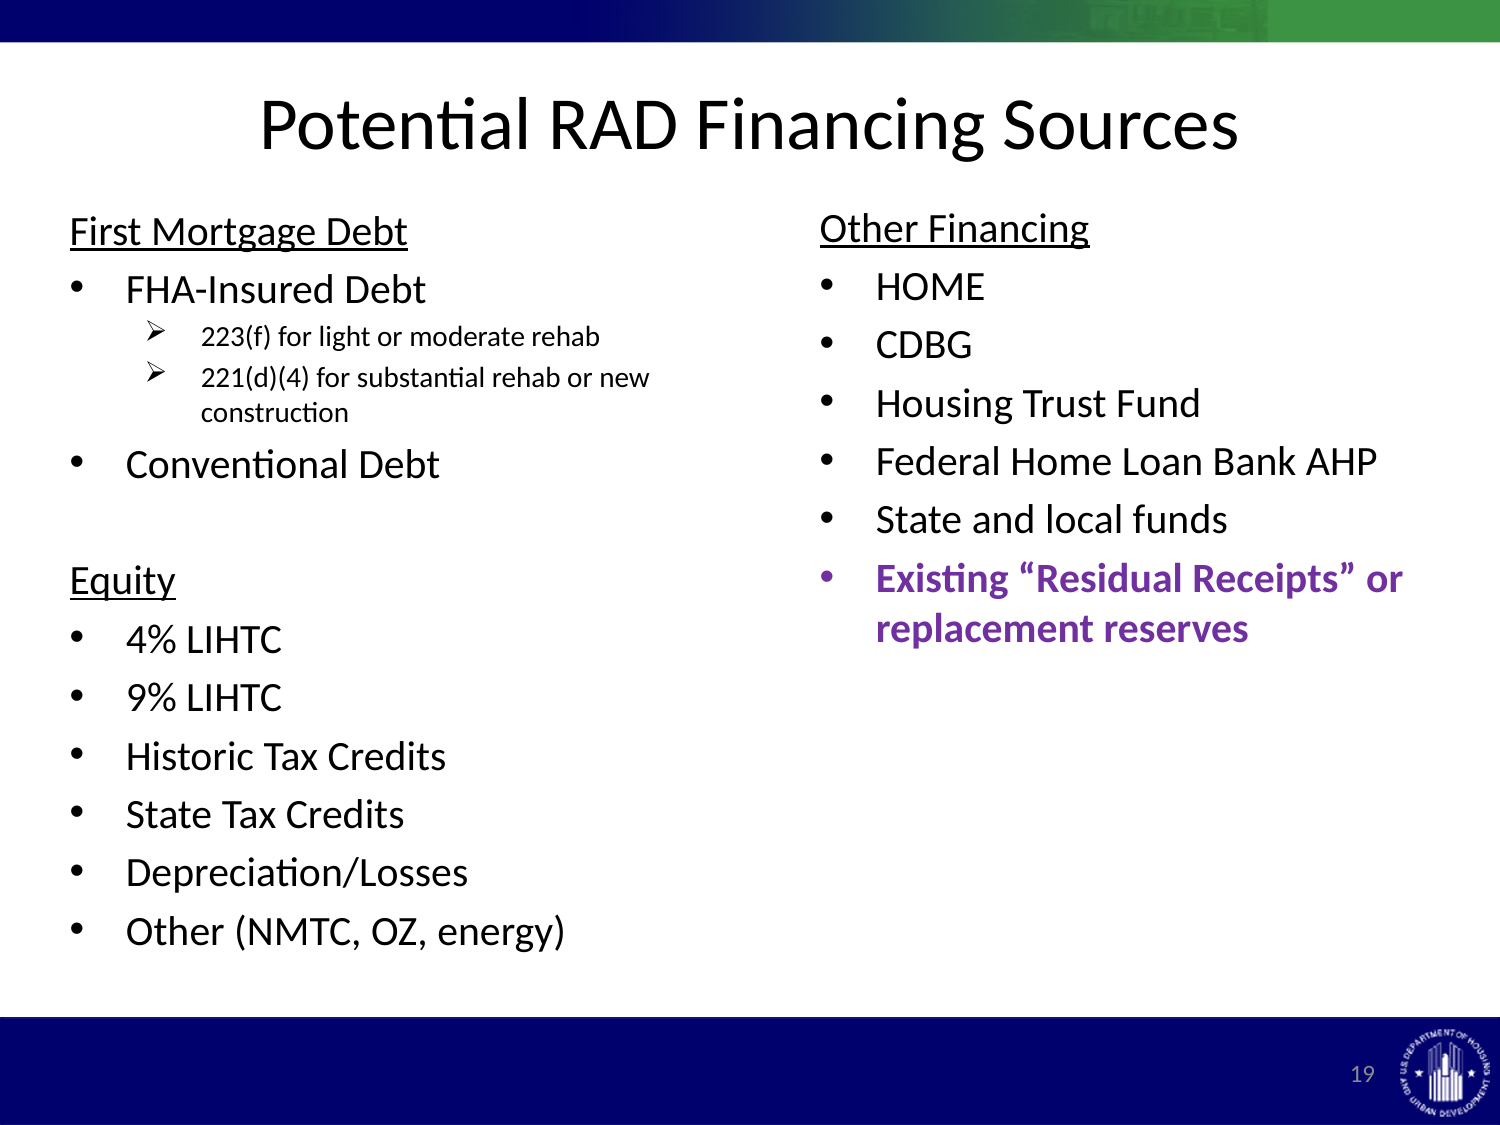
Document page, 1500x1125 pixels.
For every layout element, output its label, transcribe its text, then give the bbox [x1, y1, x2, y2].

text_box First Mortgage Debt FHA-Insured Debt 223(f) for light or moderate rehab 221(d)(4) for substantial rehab or new construction Conventional Debt Equity 4% LIHTC 9% LIHTC Historic Tax Credits State Tax Credits Depreciation/Losses Other (NMTC, OZ, energy) [54, 195, 750, 1019]
text_box Other Financing HOME CDBG Housing Trust Fund Federal Home Loan Bank AHP State and local funds Existing “Residual Receipts” or replacement reserves [804, 193, 1500, 717]
text_box Potential RAD Financing Sources [74, 56, 1425, 182]
text_box 19 [1331, 1042, 1394, 1104]
picture [0, 0, 1500, 1125]
